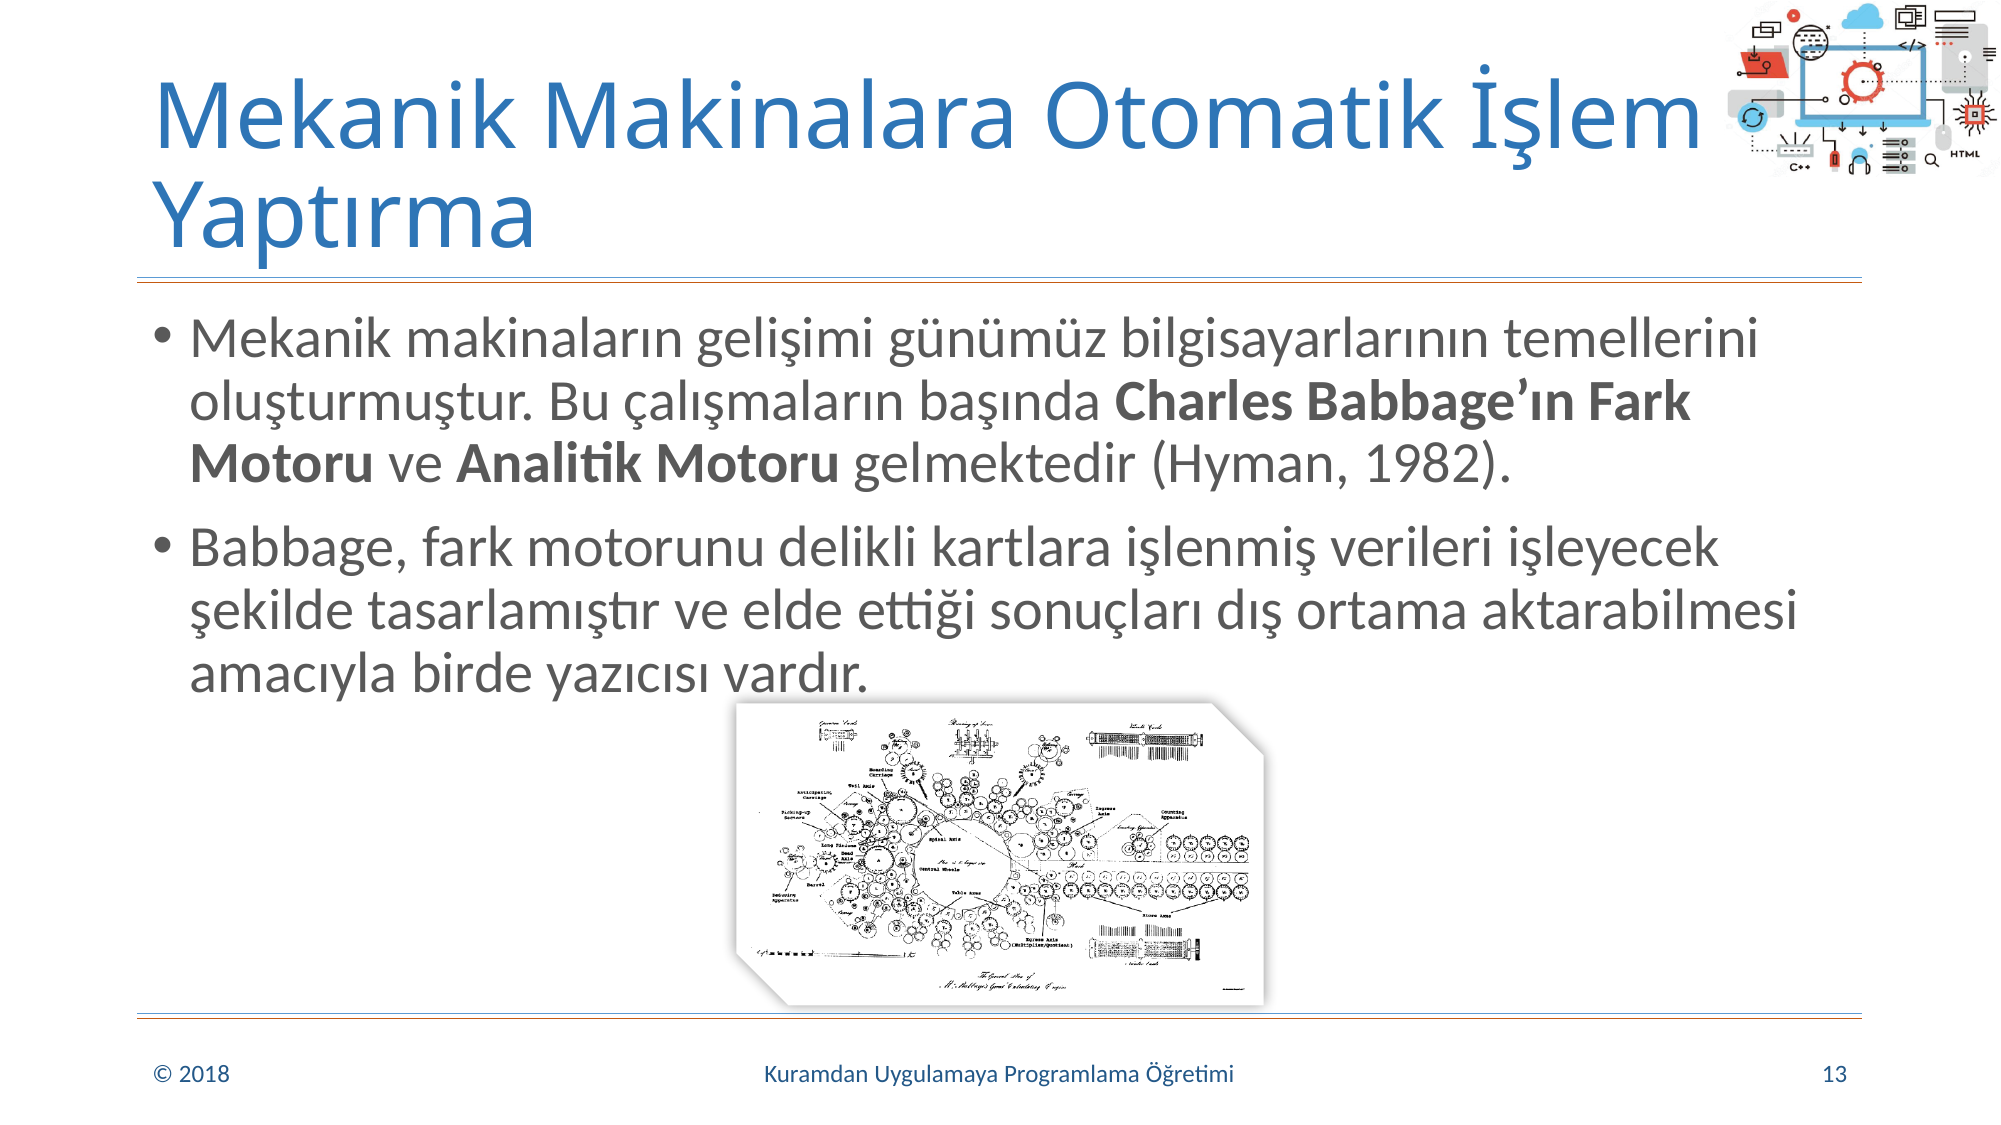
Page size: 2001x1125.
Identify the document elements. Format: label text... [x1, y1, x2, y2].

picture [743, 710, 1257, 999]
slide_number 13 [1412, 1042, 1863, 1103]
footer Kuramdan Uygulamaya Programlama Öğretimi [662, 1042, 1338, 1103]
list Mekanik makinaların gelişimi günümüz bilgisayarlarının temellerini oluşturmuştur. Bu çalışmaların başında Charles Babbage’ın Fark Motoru ve Analitik Motoru gelmektedir (Hyman, 1982). Babbage, fark motorunu delikli kartlara işlenmiş verileri işleyecek şekilde tasarlamıştır ve elde ettiği sonuçları dış ortama aktarabilmesi amacıyla birde yazıcısı vardır. [137, 299, 1863, 1014]
title Mekanik Makinalara Otomatik İşlem Yaptırma [137, 59, 1863, 278]
slide_number © 2018 [137, 1042, 588, 1103]
picture [1724, 1, 2001, 177]
